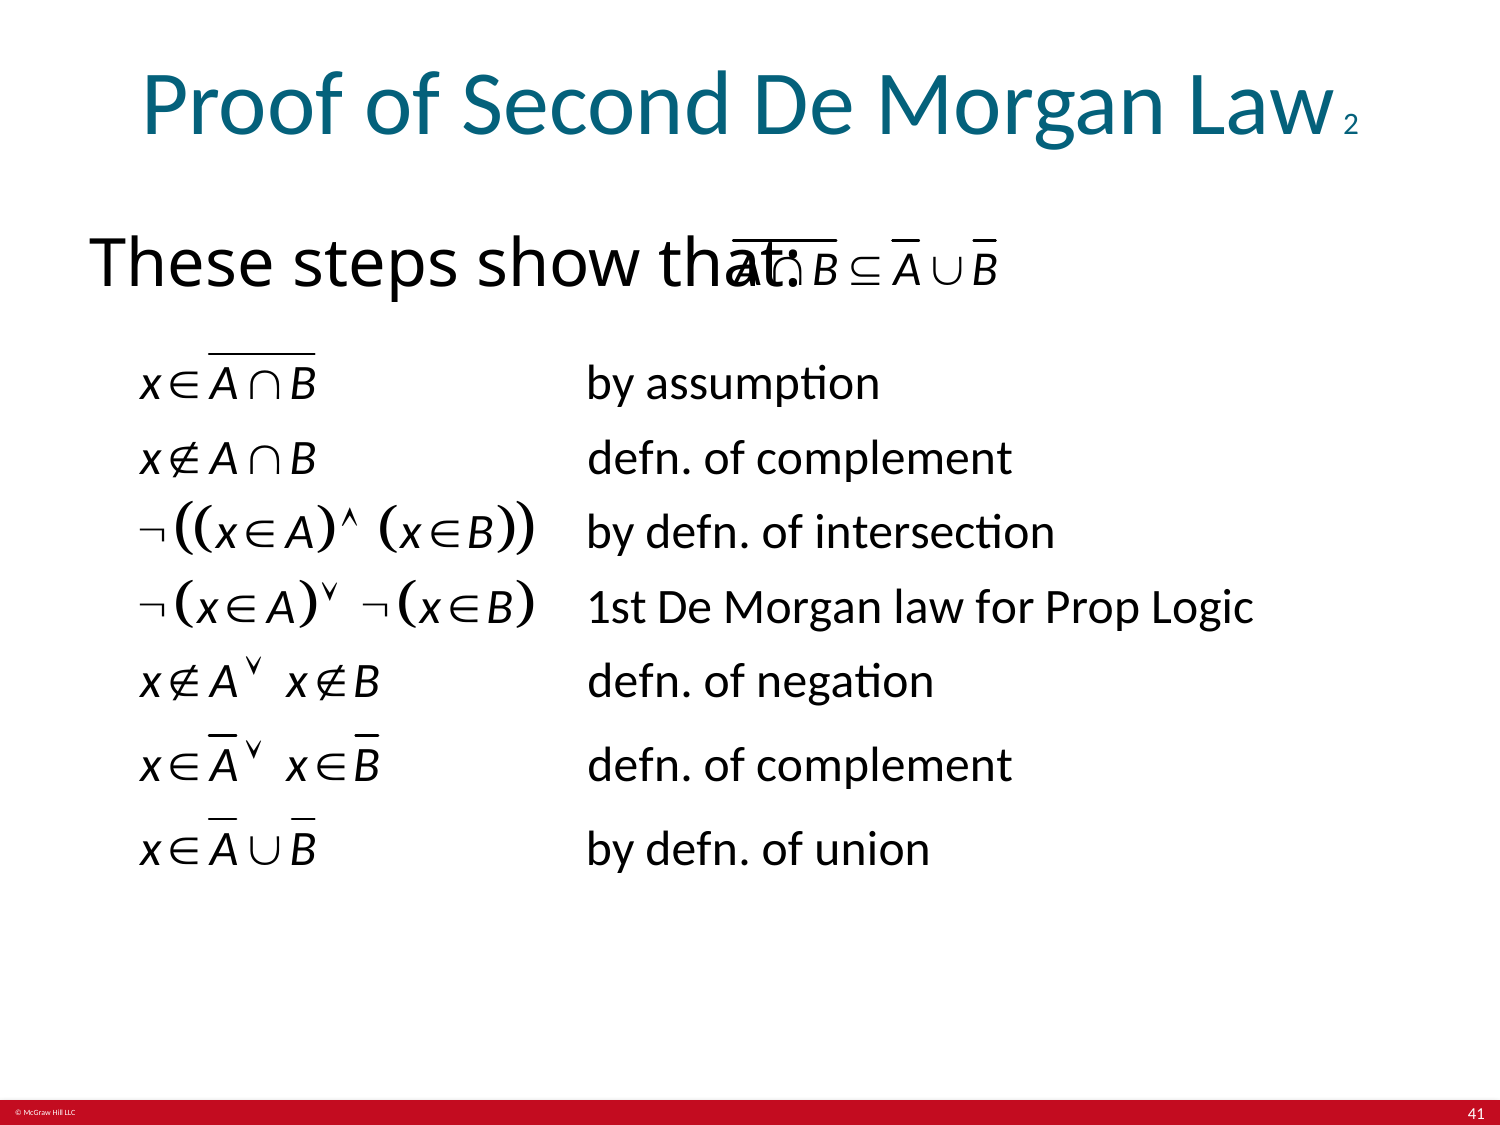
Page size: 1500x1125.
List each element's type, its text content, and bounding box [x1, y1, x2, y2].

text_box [130, 342, 1265, 889]
title Proof of Second De Morgan Law 2 [0, 0, 1500, 195]
text_box 41 [1424, 1099, 1500, 1125]
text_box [724, 228, 1033, 303]
list These steps show that: [75, 212, 1425, 303]
